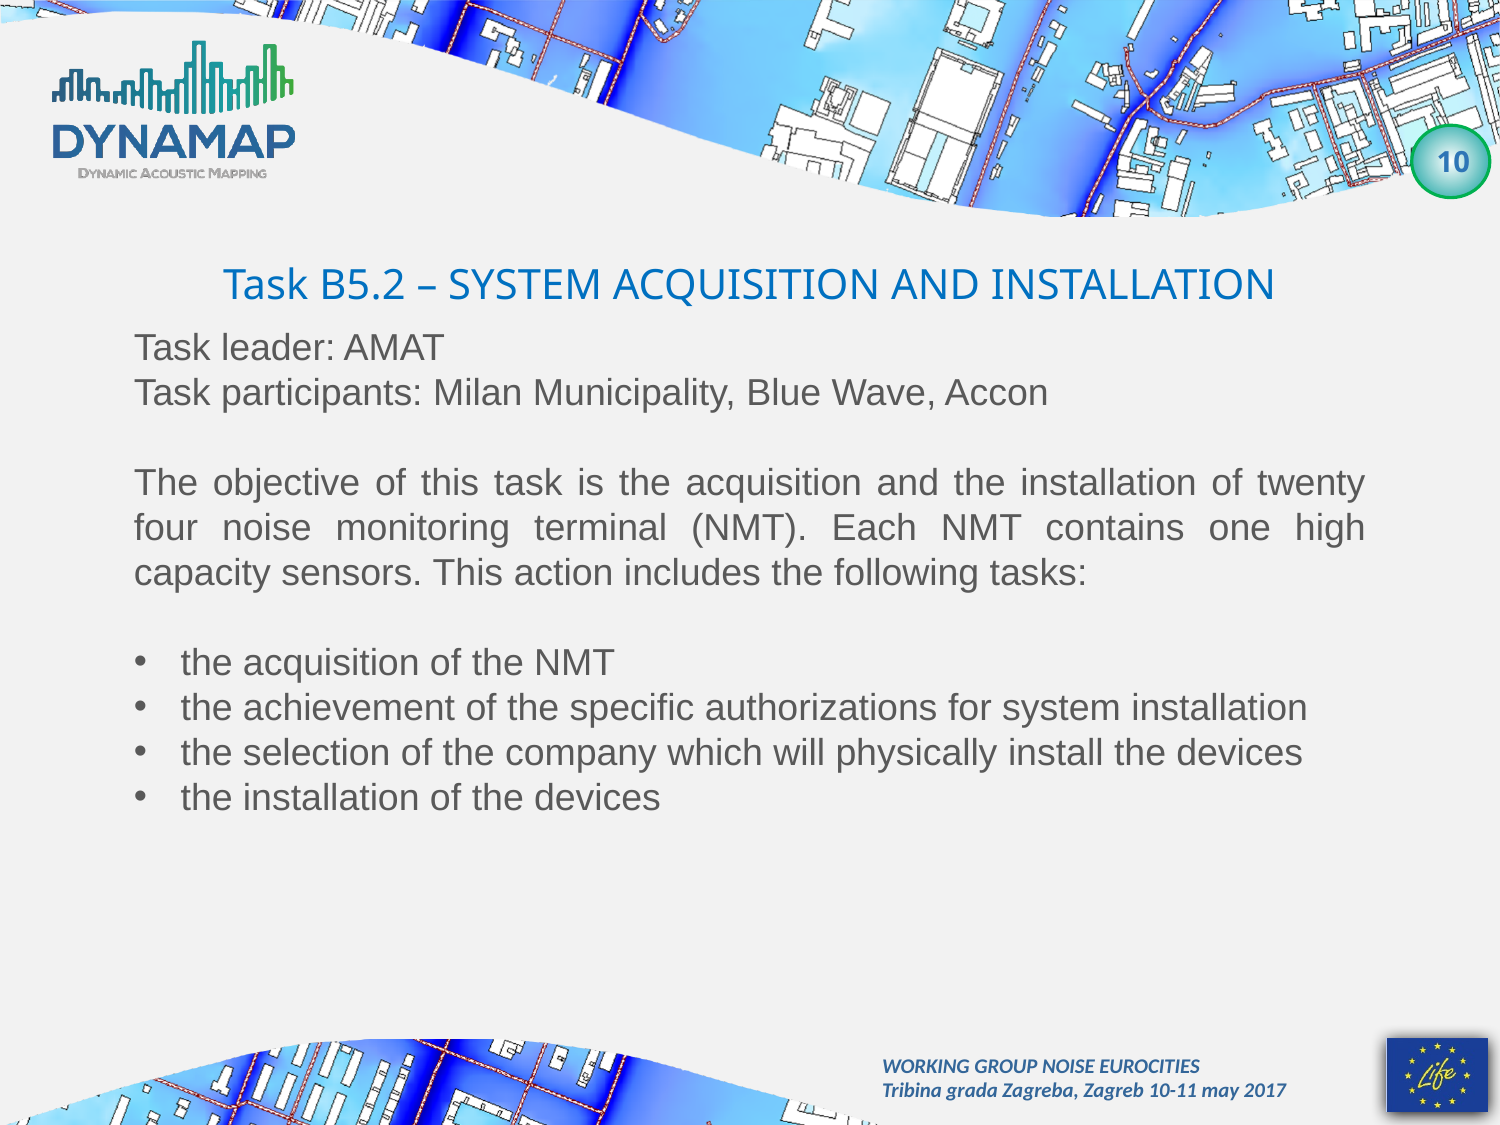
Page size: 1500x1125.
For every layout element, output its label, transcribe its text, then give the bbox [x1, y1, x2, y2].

text_box Task B5.2 – SYSTEM ACQUISITION AND INSTALLATION [0, 250, 1500, 316]
picture [0, 1039, 1002, 1125]
picture [1386, 1038, 1488, 1112]
picture [0, 0, 1500, 217]
text_box Task leader: AMAT Task participants: Milan Municipality, Blue Wave, Accon The objective of this task is the acquisition and the installation of twenty four noise monitoring terminal (NMT). Each NMT contains one high capacity sensors. This action includes the following tasks: the acquisition of the NMT the achievement of the specific authorizations for system installation the selection of the company which will physically install the devices the installation of the devices [118, 315, 1381, 916]
